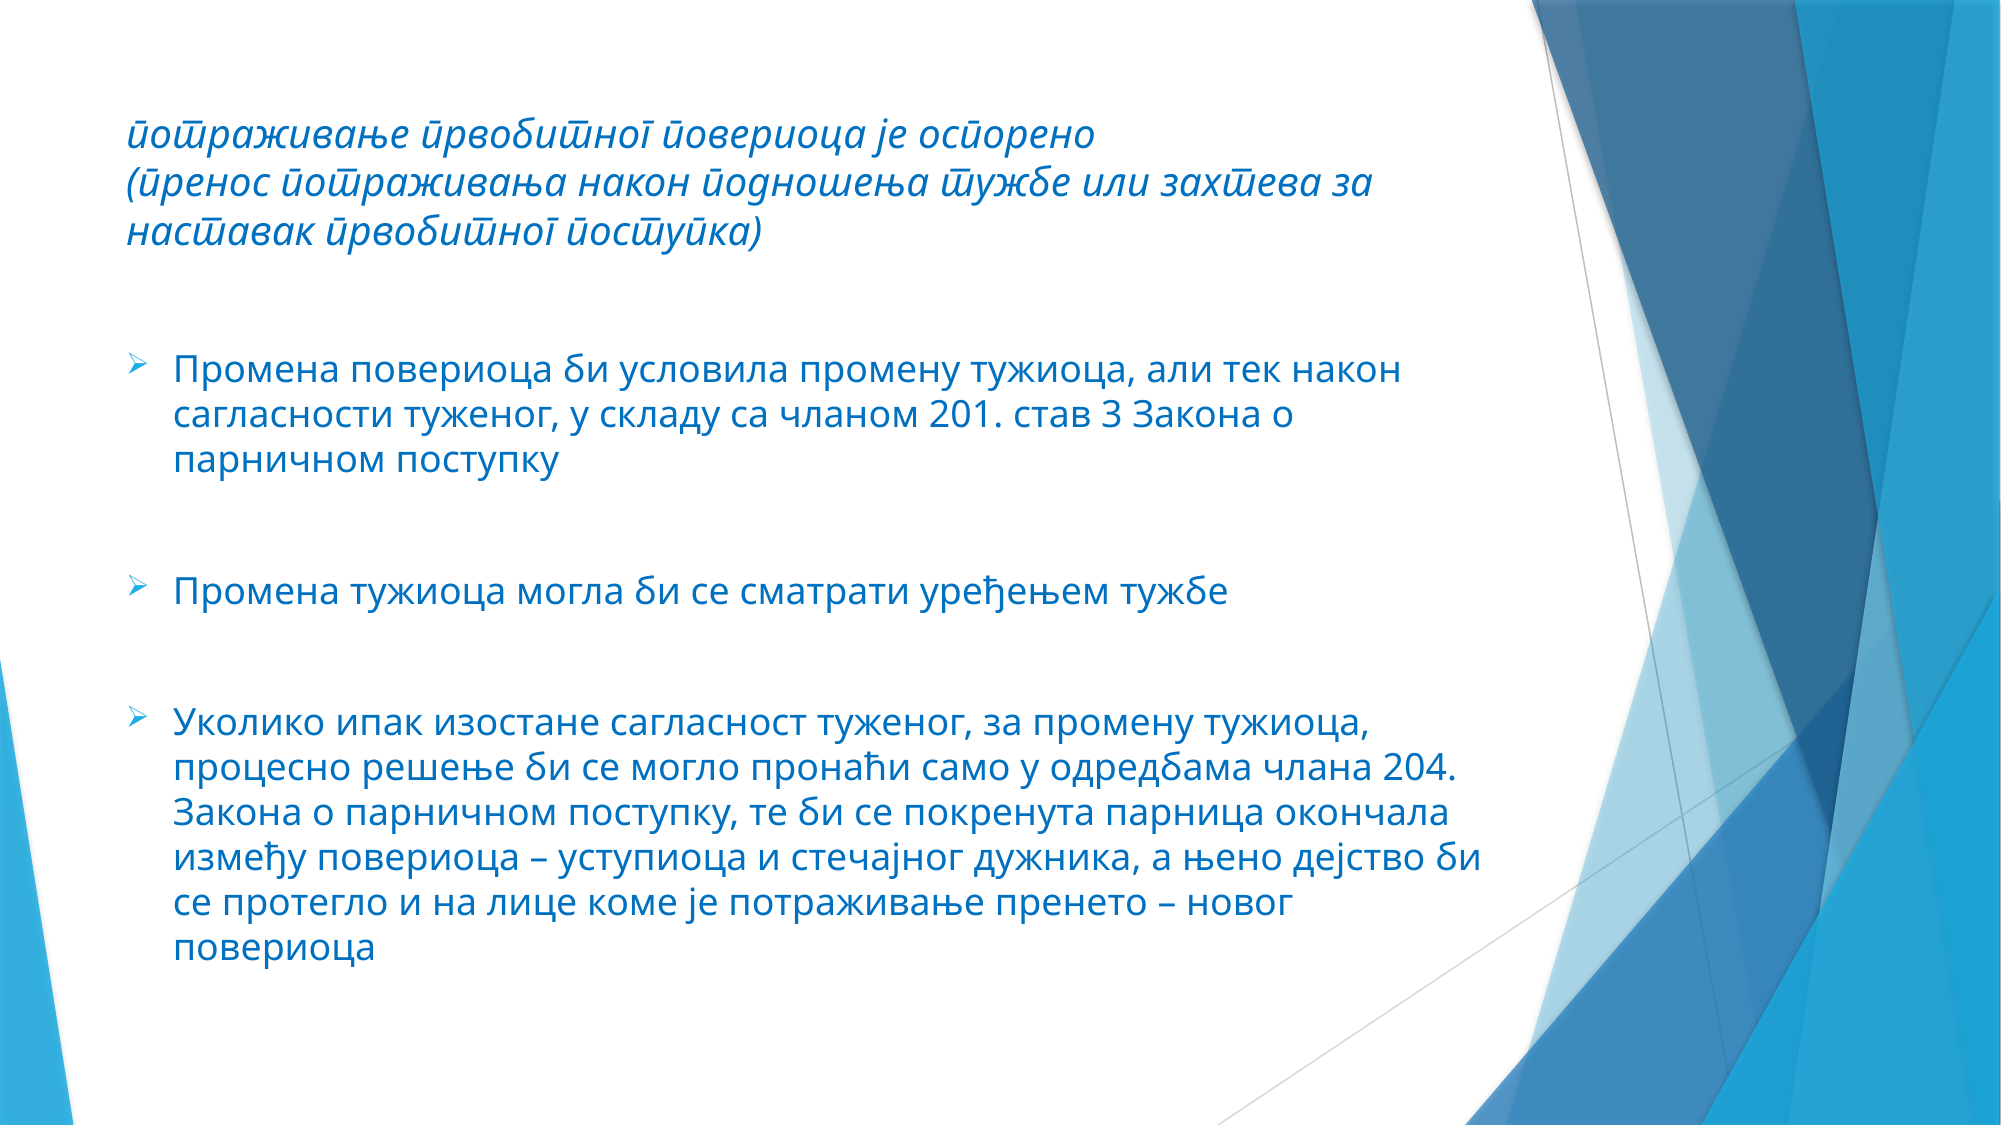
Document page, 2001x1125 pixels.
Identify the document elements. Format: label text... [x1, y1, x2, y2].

list Промена повериоца би условила промену тужиоца, али тек након сагласности туженог, у складу са чланом 201. став 3 Закона о парничном поступку Промена тужиоца могла би се сматрати уређењем тужбе Уколико ипак изостане сагласност туженог, за промену тужиоца, процесно решење би се могло пронаћи само у одредбама члана 204. Закона о парничном поступку, те би се покренута парница окончала између повериоца – уступиоца и стечајног дужника, а њено дејство би се протегло и на лице коме је потраживање пренето – новог повериоца [111, 322, 1522, 992]
title потраживање првобитног повериоца је оспорено (пренос потраживања након подношења тужбе или захтева за наставак првобитног поступка) [111, 99, 1522, 262]
